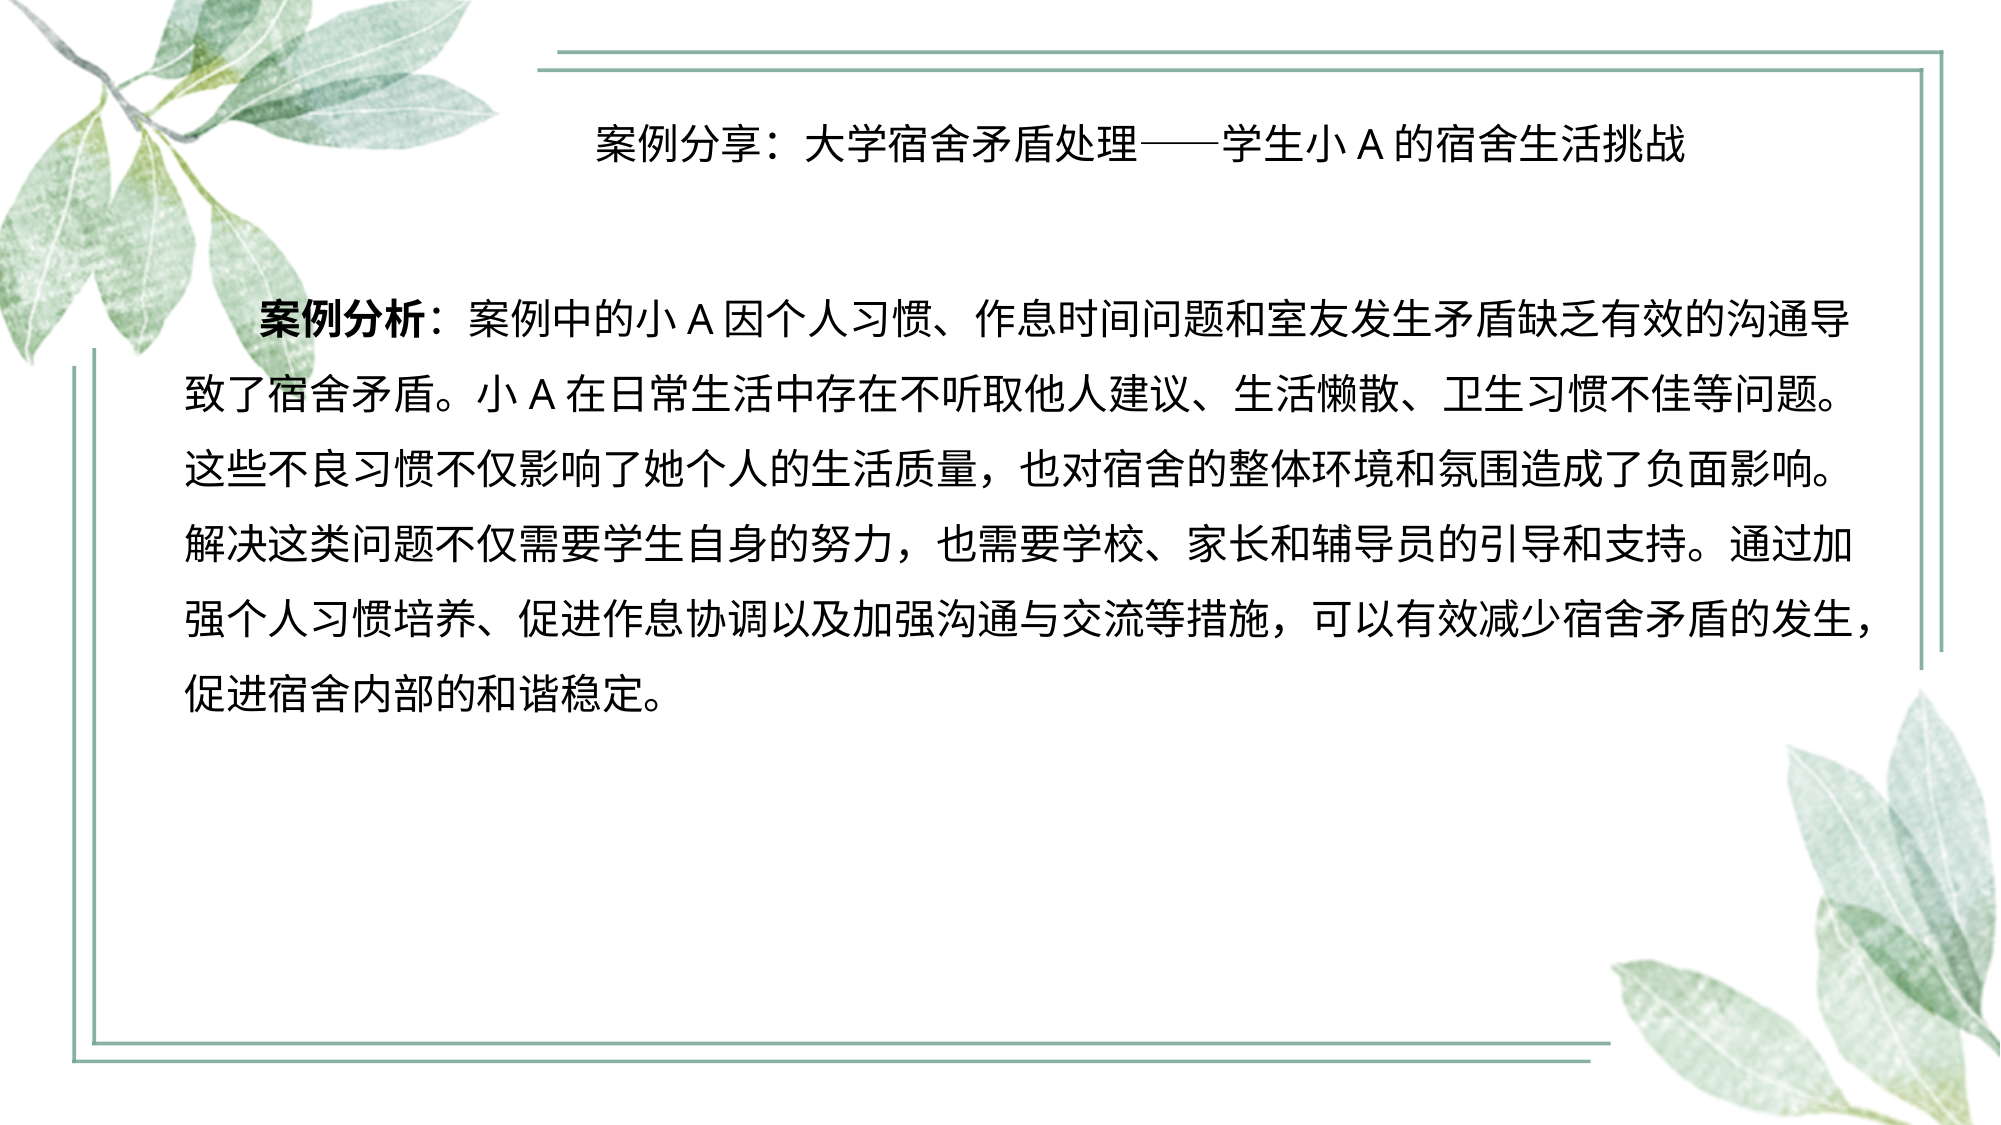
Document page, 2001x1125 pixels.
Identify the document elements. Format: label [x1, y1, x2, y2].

text_box [1609, 683, 2000, 1125]
picture [0, 0, 503, 401]
text_box [71, 68, 1924, 1064]
text_box [91, 50, 1944, 1046]
